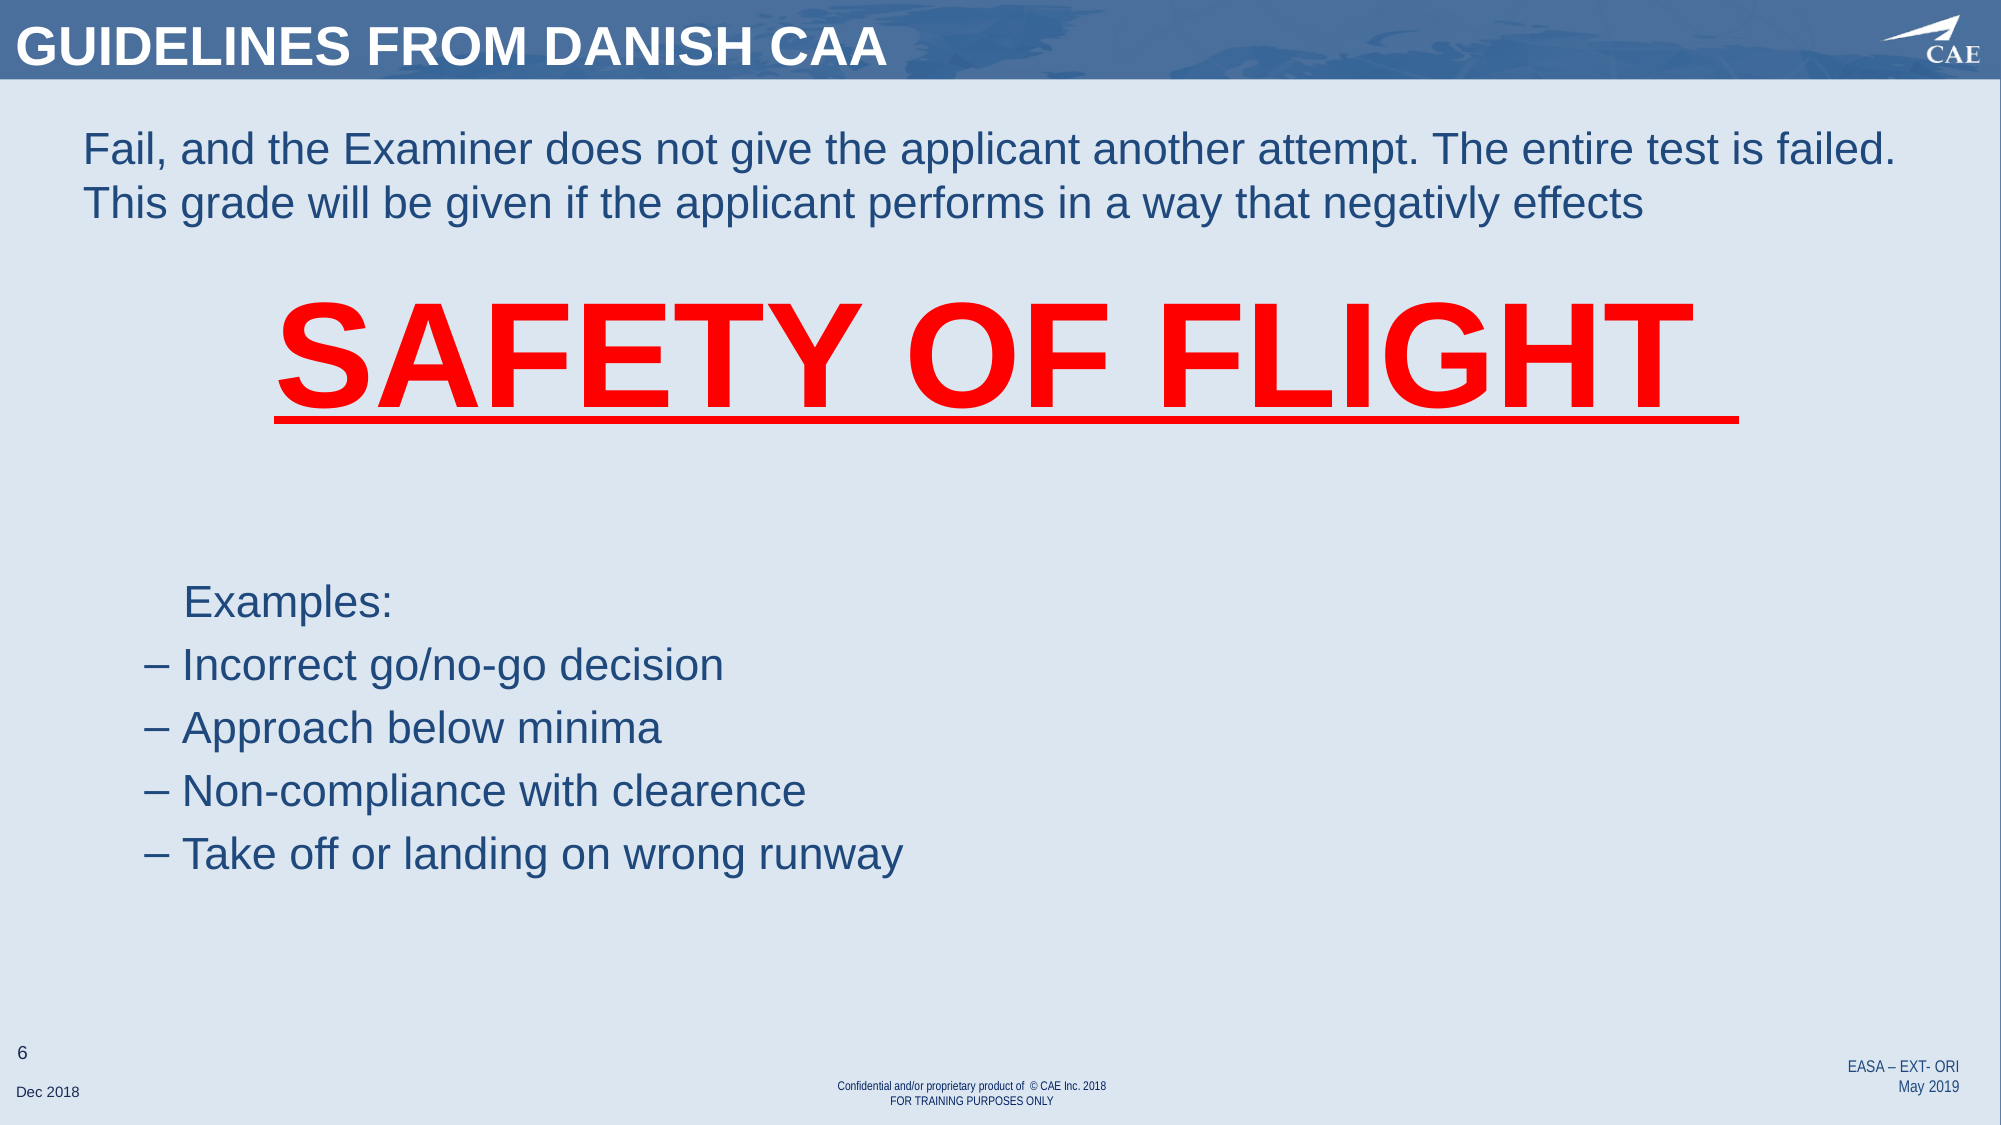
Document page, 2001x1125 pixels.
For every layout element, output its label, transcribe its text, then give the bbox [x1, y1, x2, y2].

slide_number 6 [2, 1022, 453, 1082]
title GUIDELINES FROM DANISH CAA [0, 0, 1896, 88]
picture [1896, 2, 1980, 63]
list Fail, and the Examiner does not give the applicant another attempt. The entire test is failed. This grade will be given if the applicant performs in a way that negativly effects SAFETY OF FLIGHT Examples: Incorrect go/no-go decision Approach below minima Non-compliance with clearence Take off or landing on wrong runway [0, 112, 1946, 1060]
